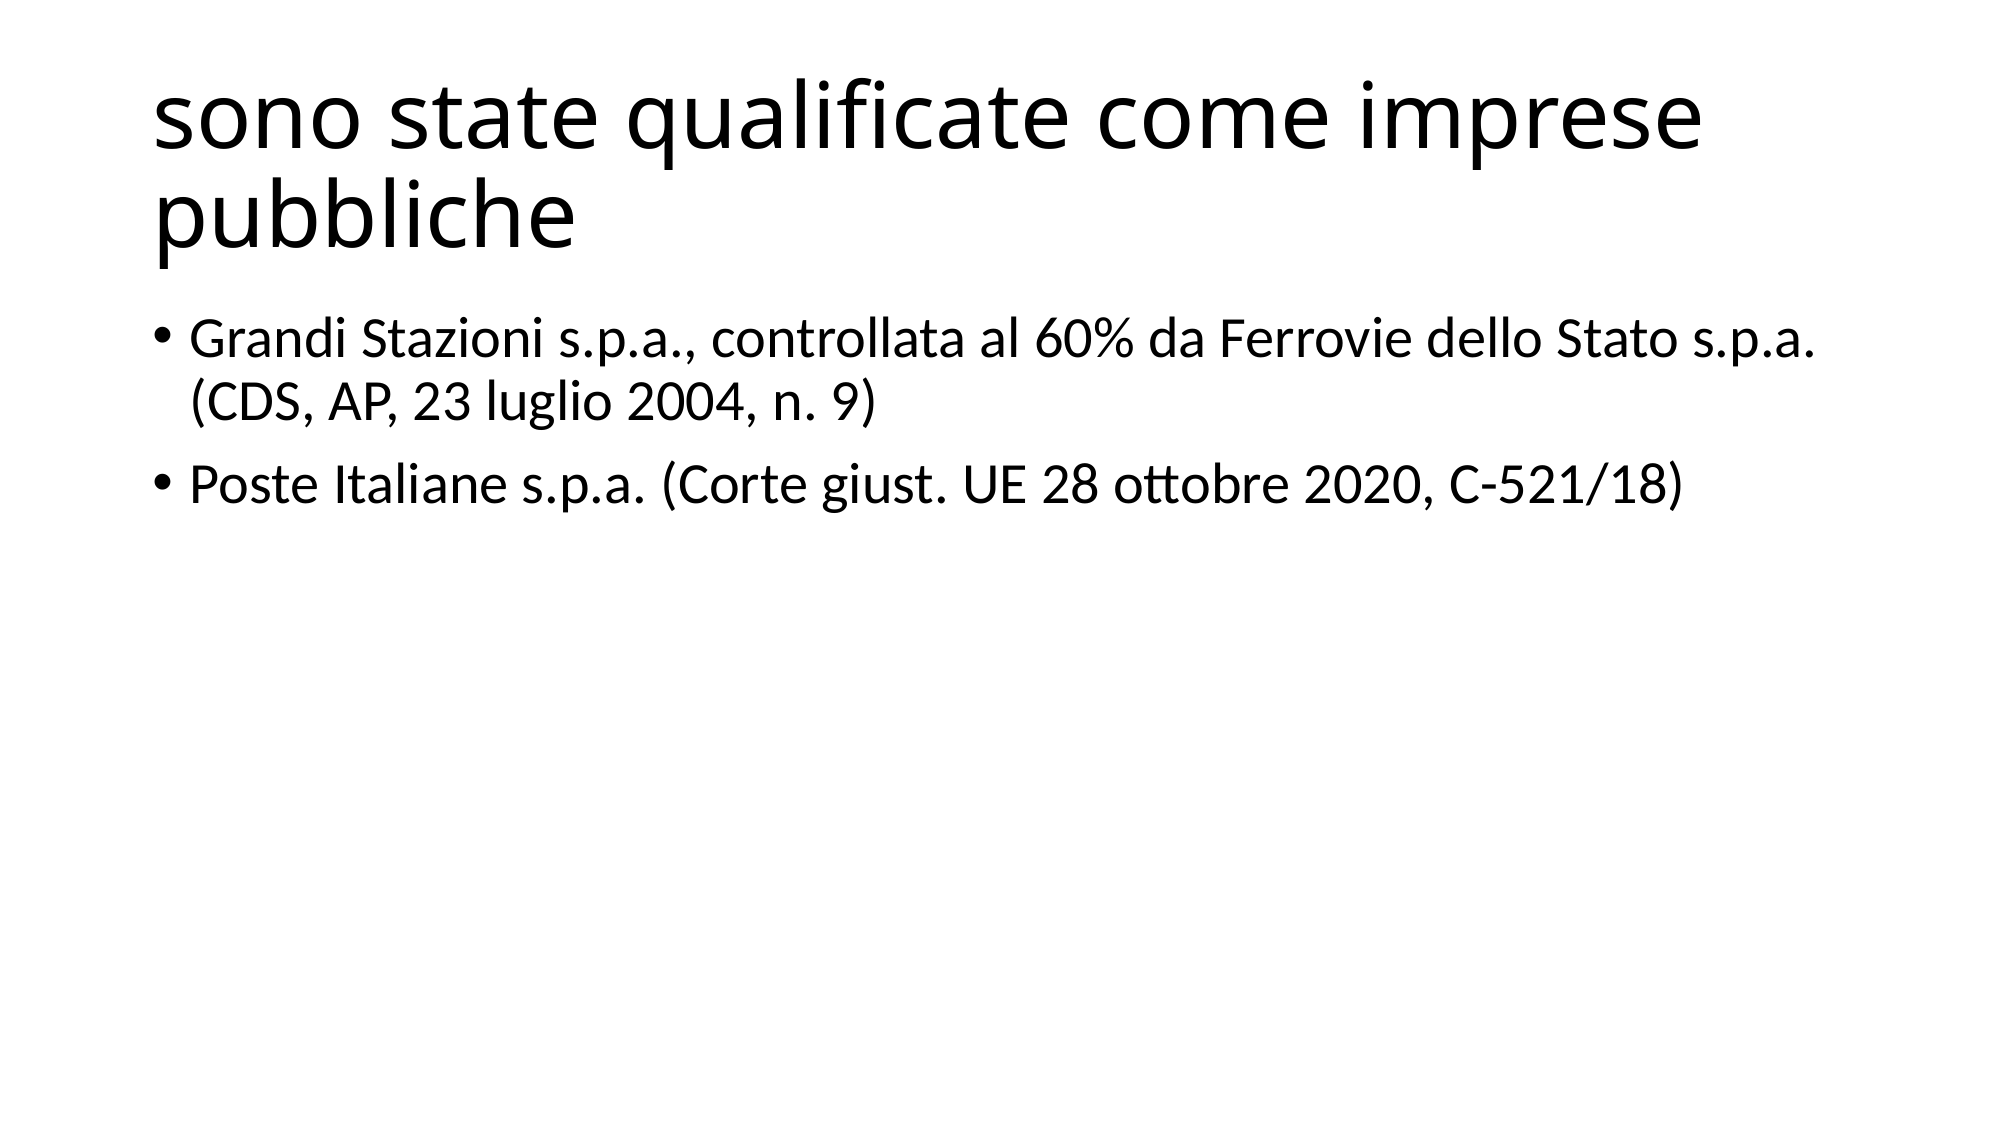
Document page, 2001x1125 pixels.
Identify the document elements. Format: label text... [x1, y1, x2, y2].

title sono state qualificate come imprese pubbliche [137, 59, 1863, 278]
list Grandi Stazioni s.p.a., controllata al 60% da Ferrovie dello Stato s.p.a. (CDS, AP, 23 luglio 2004, n. 9) Poste Italiane s.p.a. (Corte giust. UE 28 ottobre 2020, C-521/18) [137, 299, 1863, 1014]
